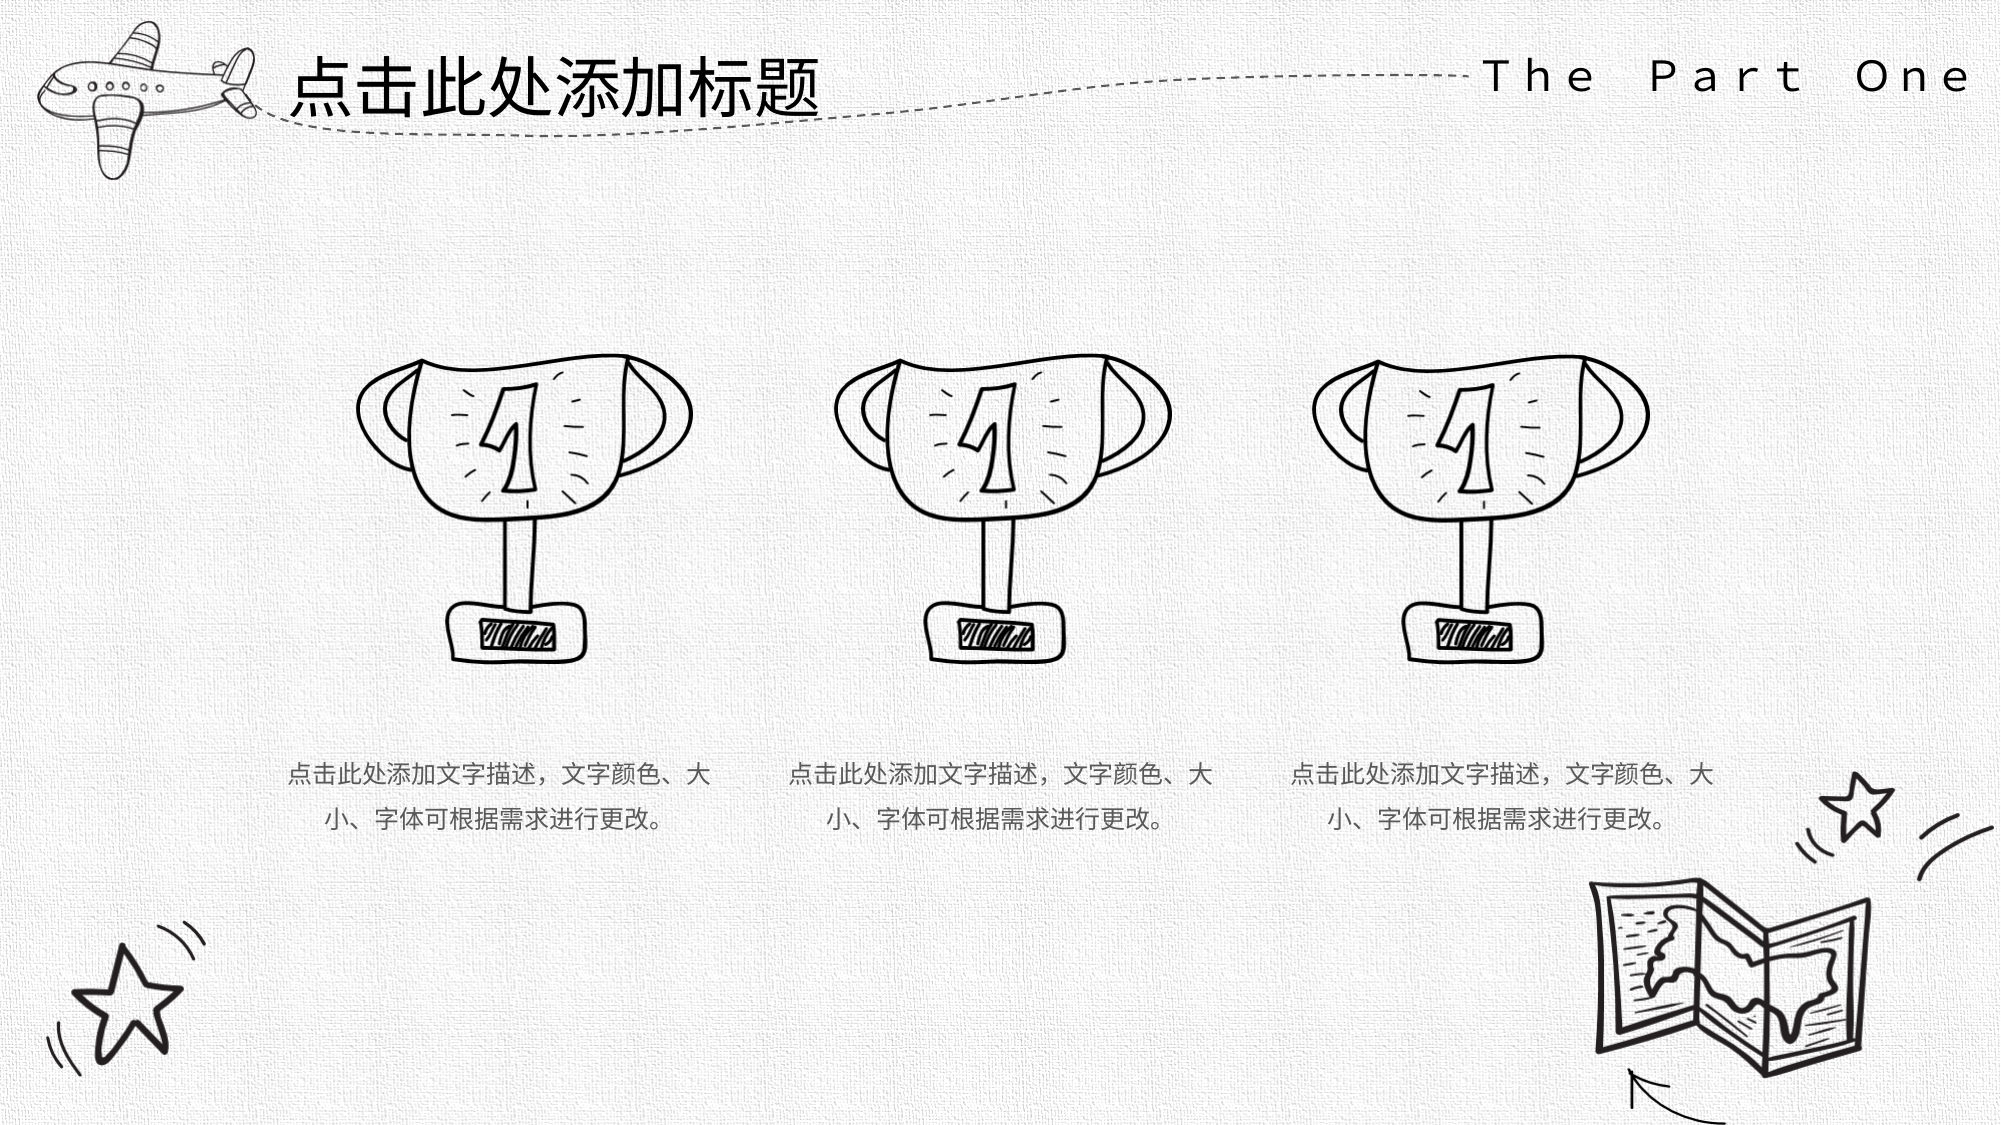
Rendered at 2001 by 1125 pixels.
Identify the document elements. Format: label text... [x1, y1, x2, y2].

text_box 点击此处添加文字描述，文字颜色、大小、字体可根据需求进行更改。 [1263, 735, 1742, 841]
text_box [37, 21, 2000, 180]
text_box 点击此处添加文字描述，文字颜色、大小、字体可根据需求进行更改。 [762, 735, 1240, 841]
picture [0, 0, 2001, 1125]
text_box 点击此处添加文字描述，文字颜色、大小、字体可根据需求进行更改。 [260, 735, 739, 841]
